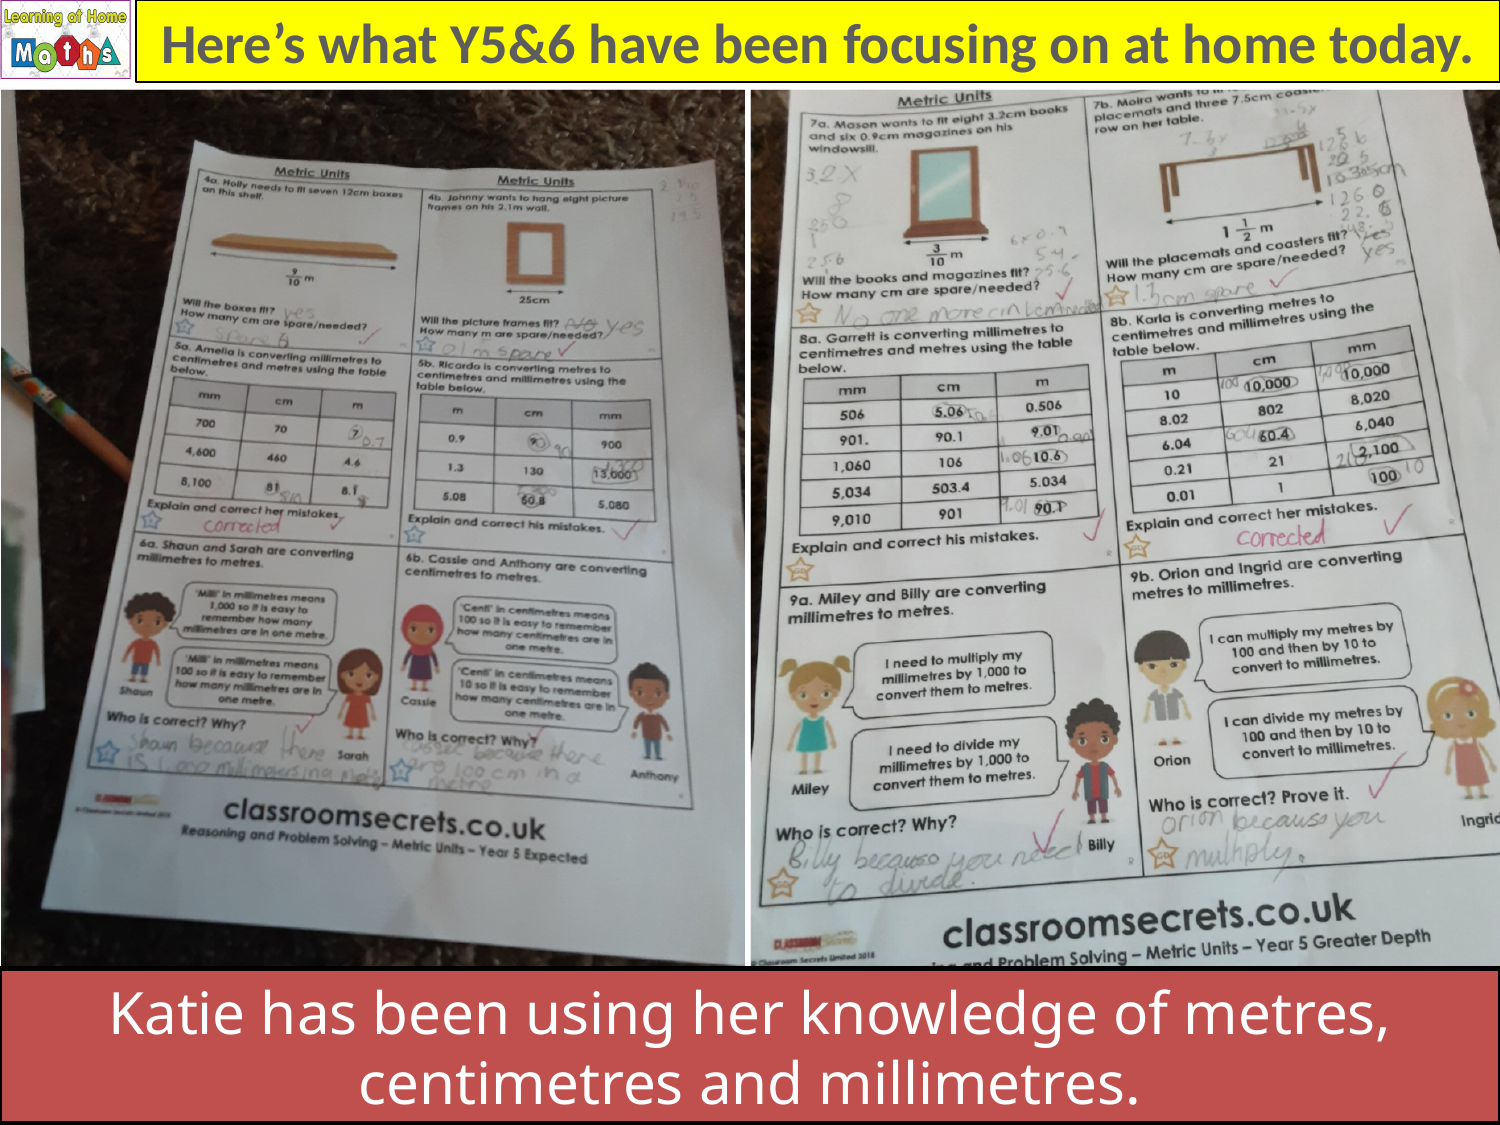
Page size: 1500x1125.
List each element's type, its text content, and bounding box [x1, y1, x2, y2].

text_box Here’s what Y5&6 have been focusing on at home today. [135, 0, 1500, 83]
text_box Katie has been using her knowledge of metres, centimetres and millimetres. [0, 968, 1500, 1124]
picture [0, 91, 1500, 968]
picture [0, 0, 131, 79]
